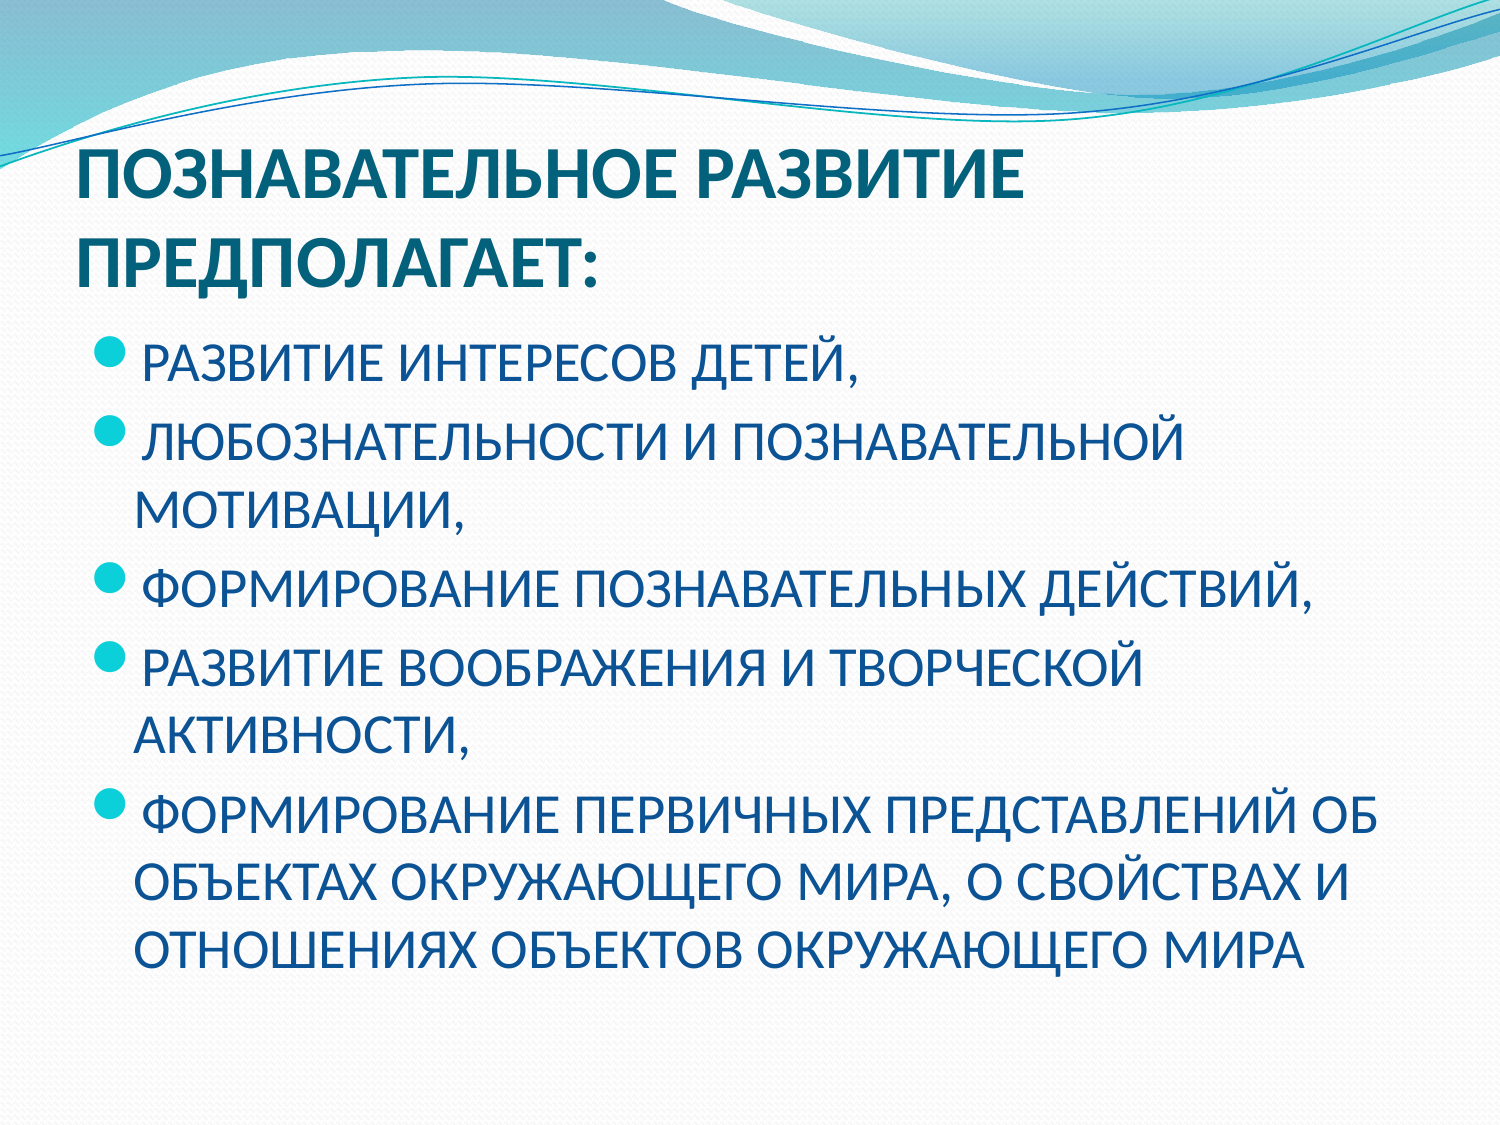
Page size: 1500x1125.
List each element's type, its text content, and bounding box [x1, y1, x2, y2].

title ПОЗНАВАТЕЛЬНОЕ РАЗВИТИЕ ПРЕДПОЛАГАЕТ: [75, 115, 1425, 303]
list РАЗВИТИЕ ИНТЕРЕСОВ ДЕТЕЙ, ЛЮБОЗНАТЕЛЬНОСТИ И ПОЗНАВАТЕЛЬНОЙ МОТИВАЦИИ, ФОРМИРОВАНИЕ ПОЗНАВАТЕЛЬНЫХ ДЕЙСТВИЙ, РАЗВИТИЕ ВООБРАЖЕНИЯ И ТВОРЧЕСКОЙ АКТИВНОСТИ, ФОРМИРОВАНИЕ ПЕРВИЧНЫХ ПРЕДСТАВЛЕНИЙ ОБ ОБЪЕКТАХ ОКРУЖАЮЩЕГО МИРА, О СВОЙСТВАХ И ОТНОШЕНИЯХ ОБЪЕКТОВ ОКРУЖАЮЩЕГО МИРА [75, 317, 1425, 1038]
